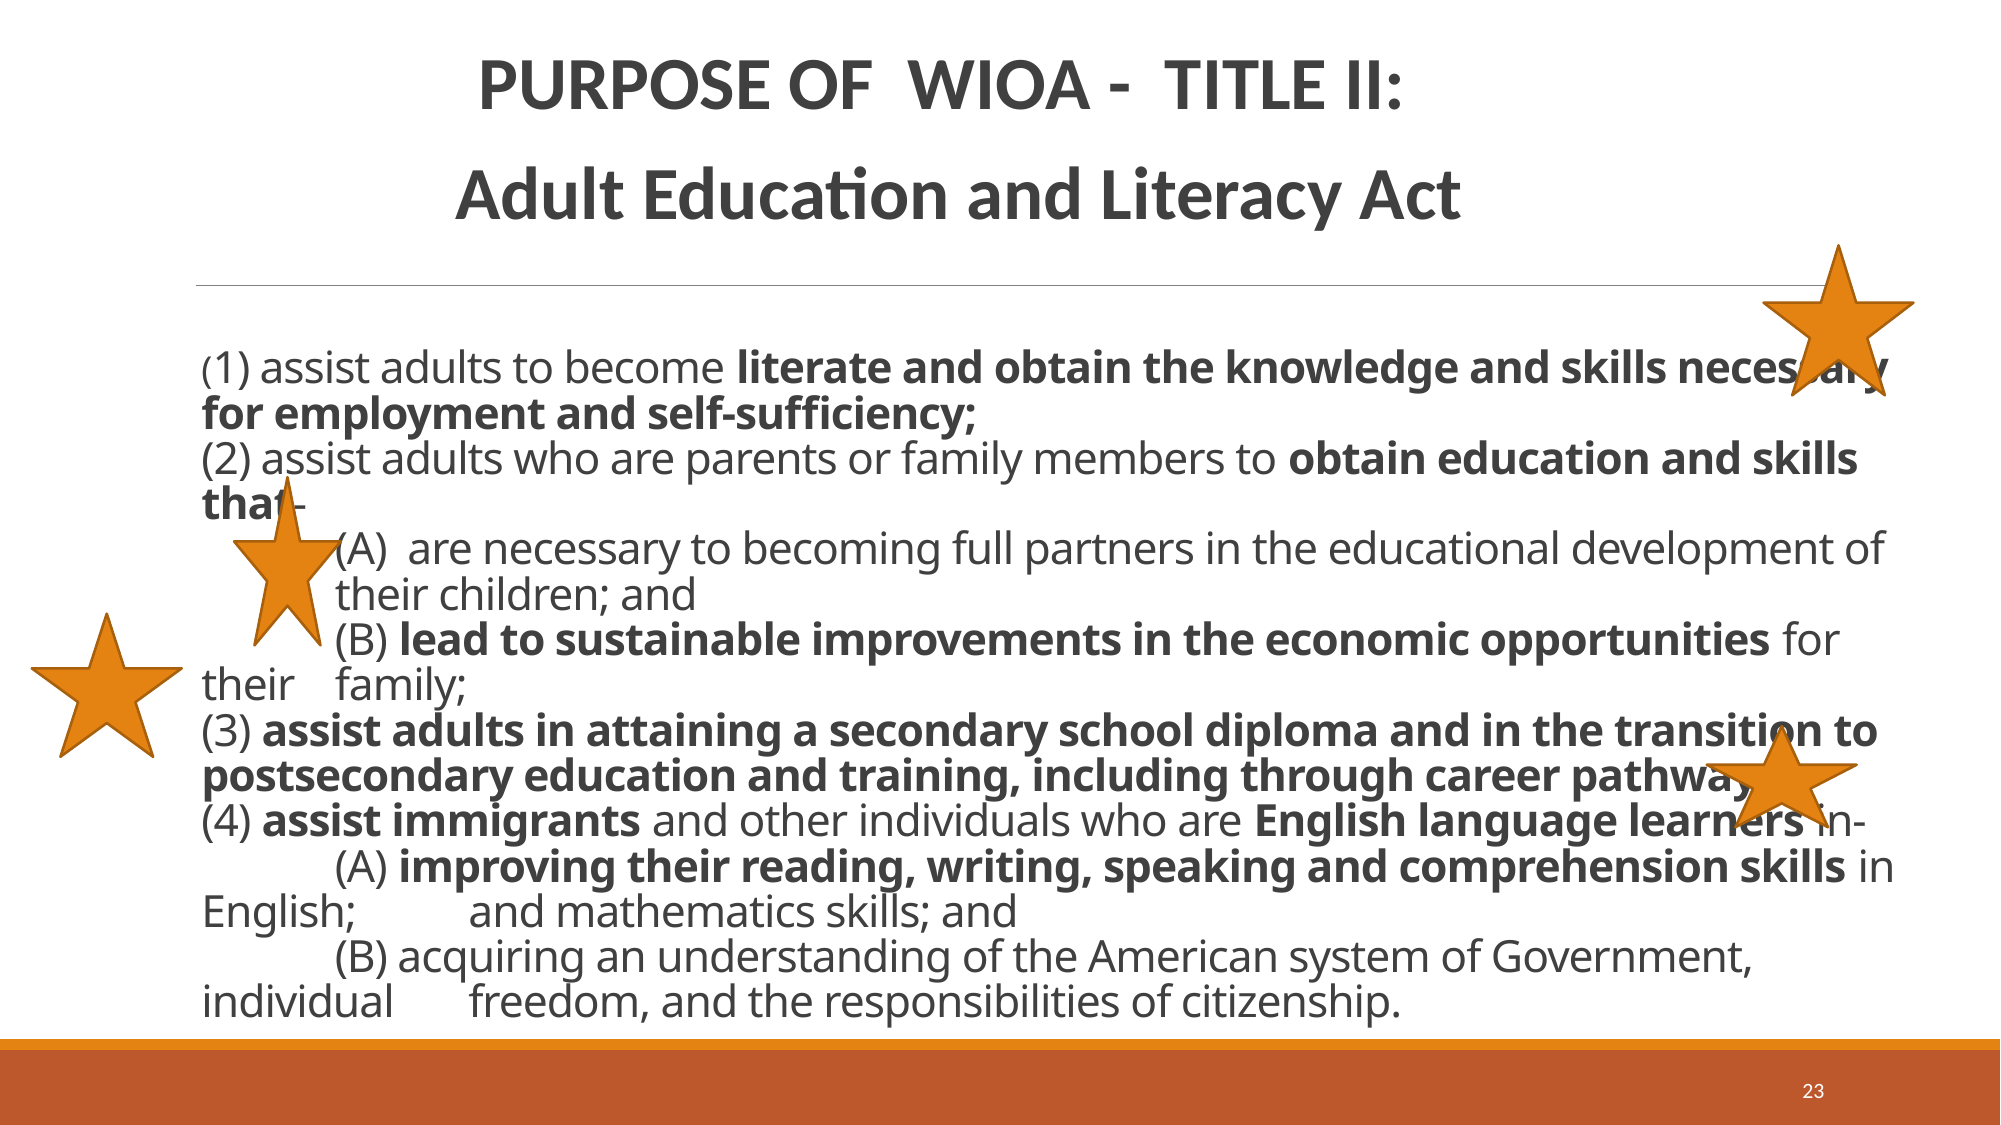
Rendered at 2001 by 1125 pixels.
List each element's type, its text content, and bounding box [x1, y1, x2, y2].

text_box [30, 612, 183, 758]
text_box [1762, 244, 1915, 397]
title (1) assist adults to become literate and obtain the knowledge and skills necessary for employment and self-sufficiency; (2) assist adults who are parents or family members to obtain education and skills that- (A) are necessary to becoming full partners in the educational development of their children; and (B) lead to sustainable improvements in the economic opportunities for their family; (3) assist adults in attaining a secondary school diploma and in the transition to postsecondary education and training, including through career pathways; (4) assist immigrants and other individuals who are English language learners in- (A) improving their reading, writing, speaking and comprehension skills in English; and mathematics skills; and (B) acquiring an understanding of the American system of Government, individual freedom, and the responsibilities of citizenship. [186, 293, 1916, 1035]
list PURPOSE OF WIOA - TITLE II: Adult Education and Literacy Act [287, 37, 1613, 244]
slide_number 23 [1624, 1059, 1840, 1120]
text_box [232, 475, 343, 647]
text_box [1705, 724, 1858, 829]
